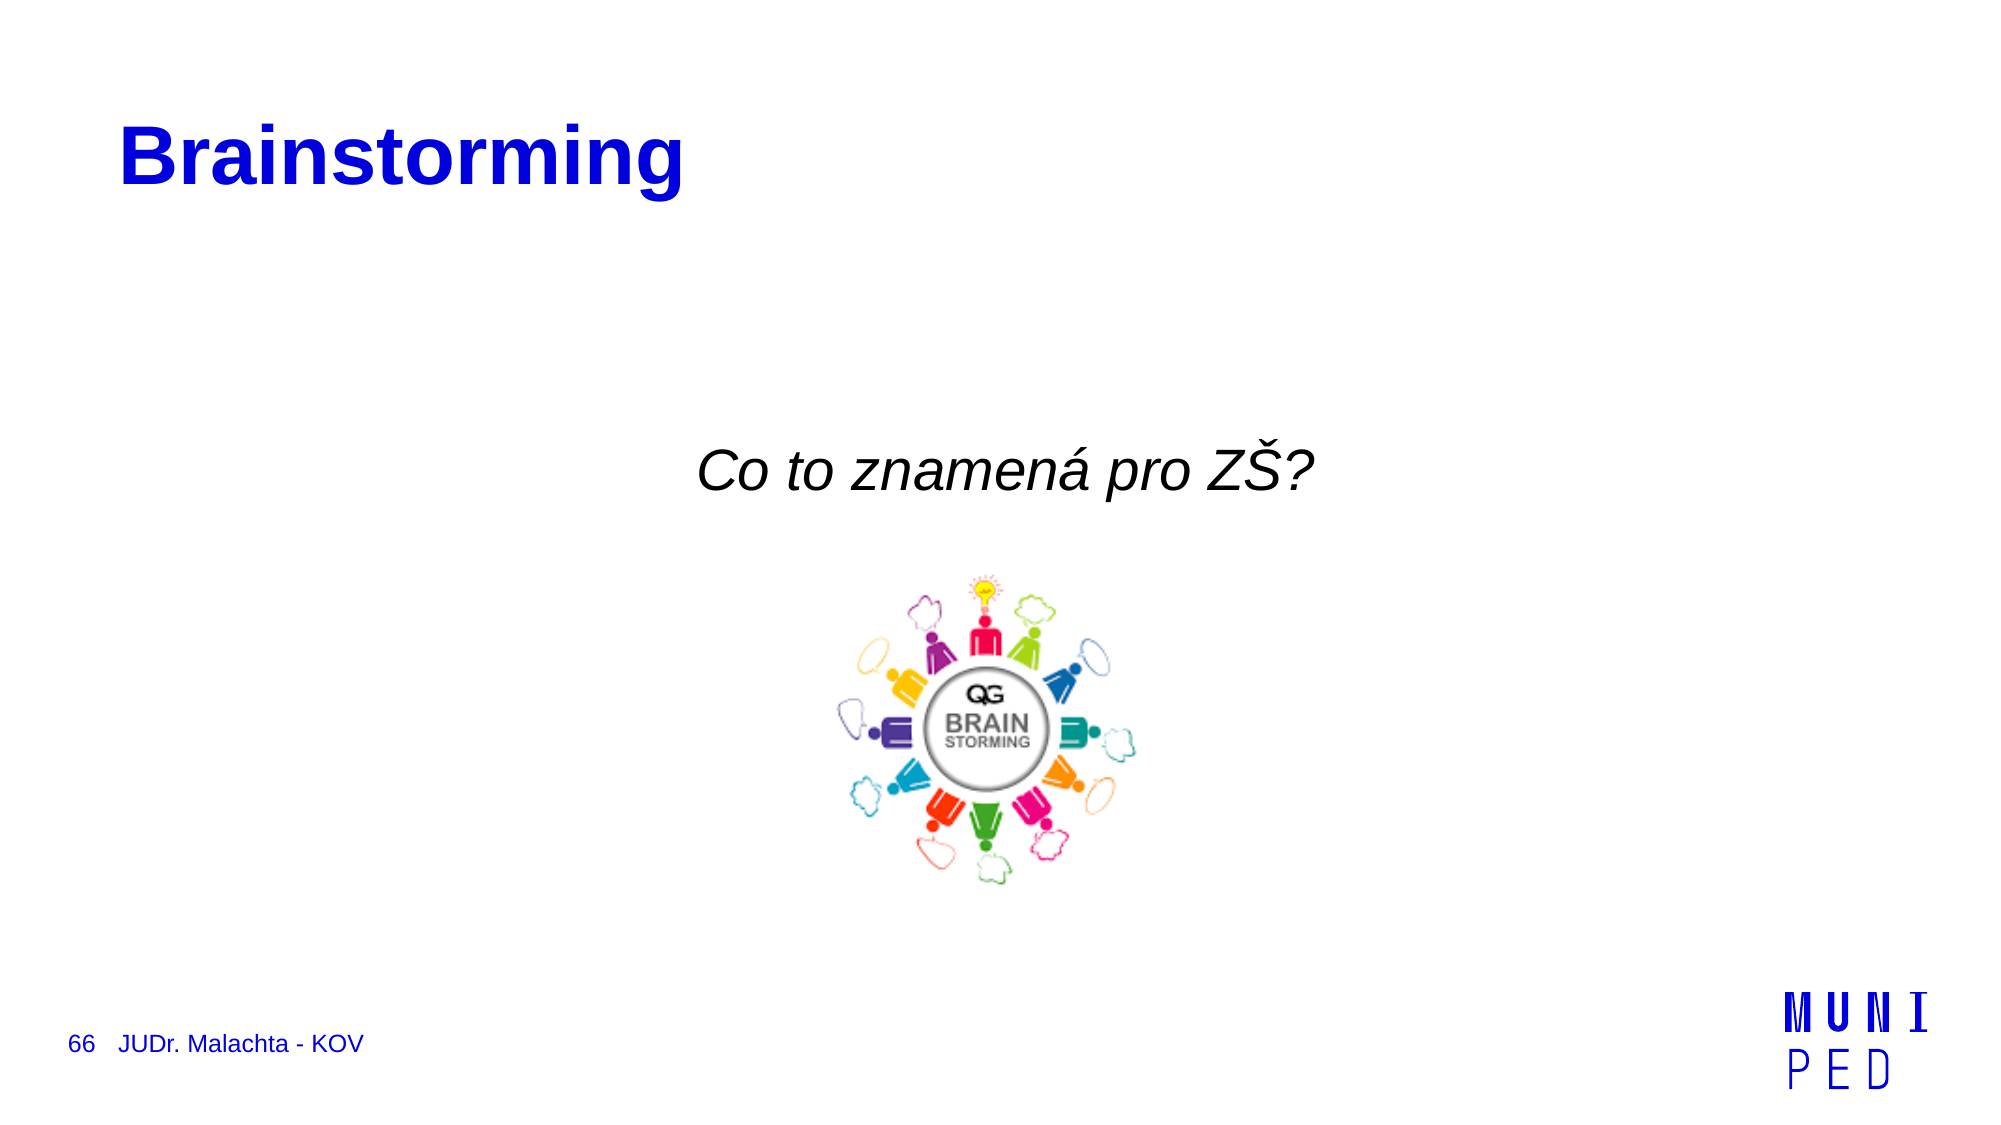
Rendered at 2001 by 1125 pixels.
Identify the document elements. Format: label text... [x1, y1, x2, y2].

slide_number 66 [67, 1021, 110, 1063]
title Brainstorming [118, 118, 1883, 193]
list Co to znamená pro ZŠ? [118, 277, 1883, 957]
picture [735, 562, 1264, 896]
footer JUDr. Malachta - KOV [118, 1021, 1418, 1063]
